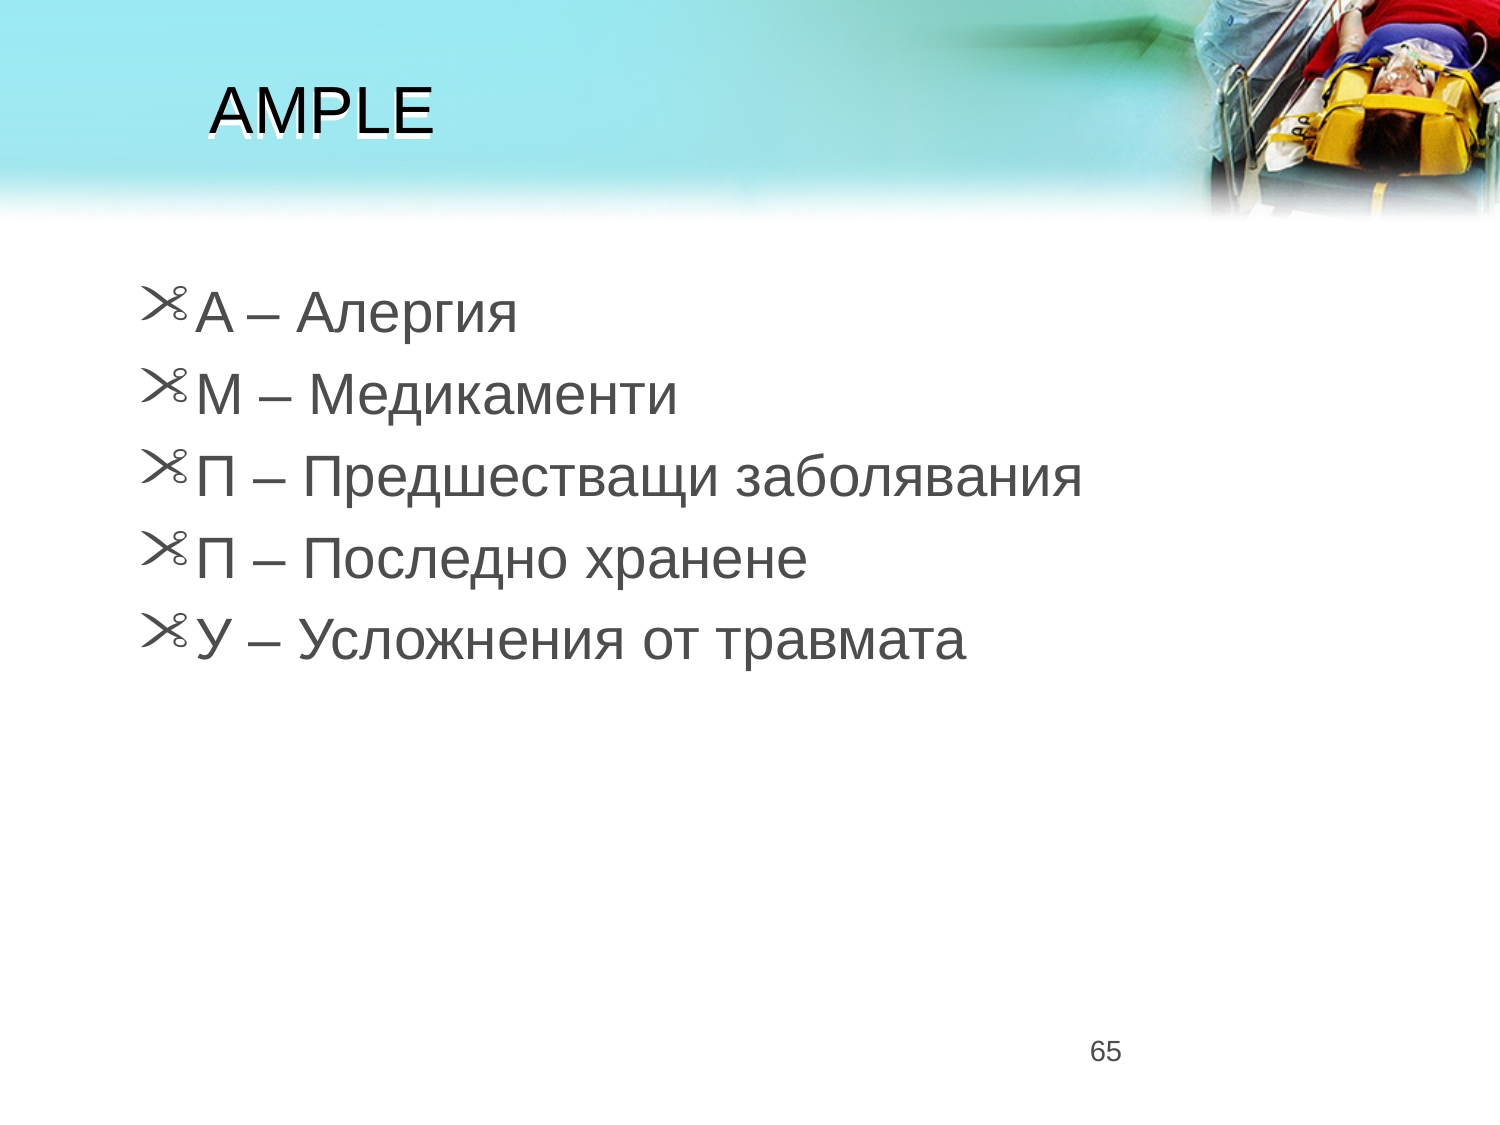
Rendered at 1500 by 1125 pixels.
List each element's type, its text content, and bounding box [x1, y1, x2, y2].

slide_number 65 [1074, 1024, 1425, 1103]
list A – Алергия M – Медикаменти П – Предшестващи заболявания П – Последно хранене У – Усложнения от травмата [123, 267, 1447, 1024]
title AMPLE [194, 65, 1459, 149]
picture [0, 0, 1500, 1125]
